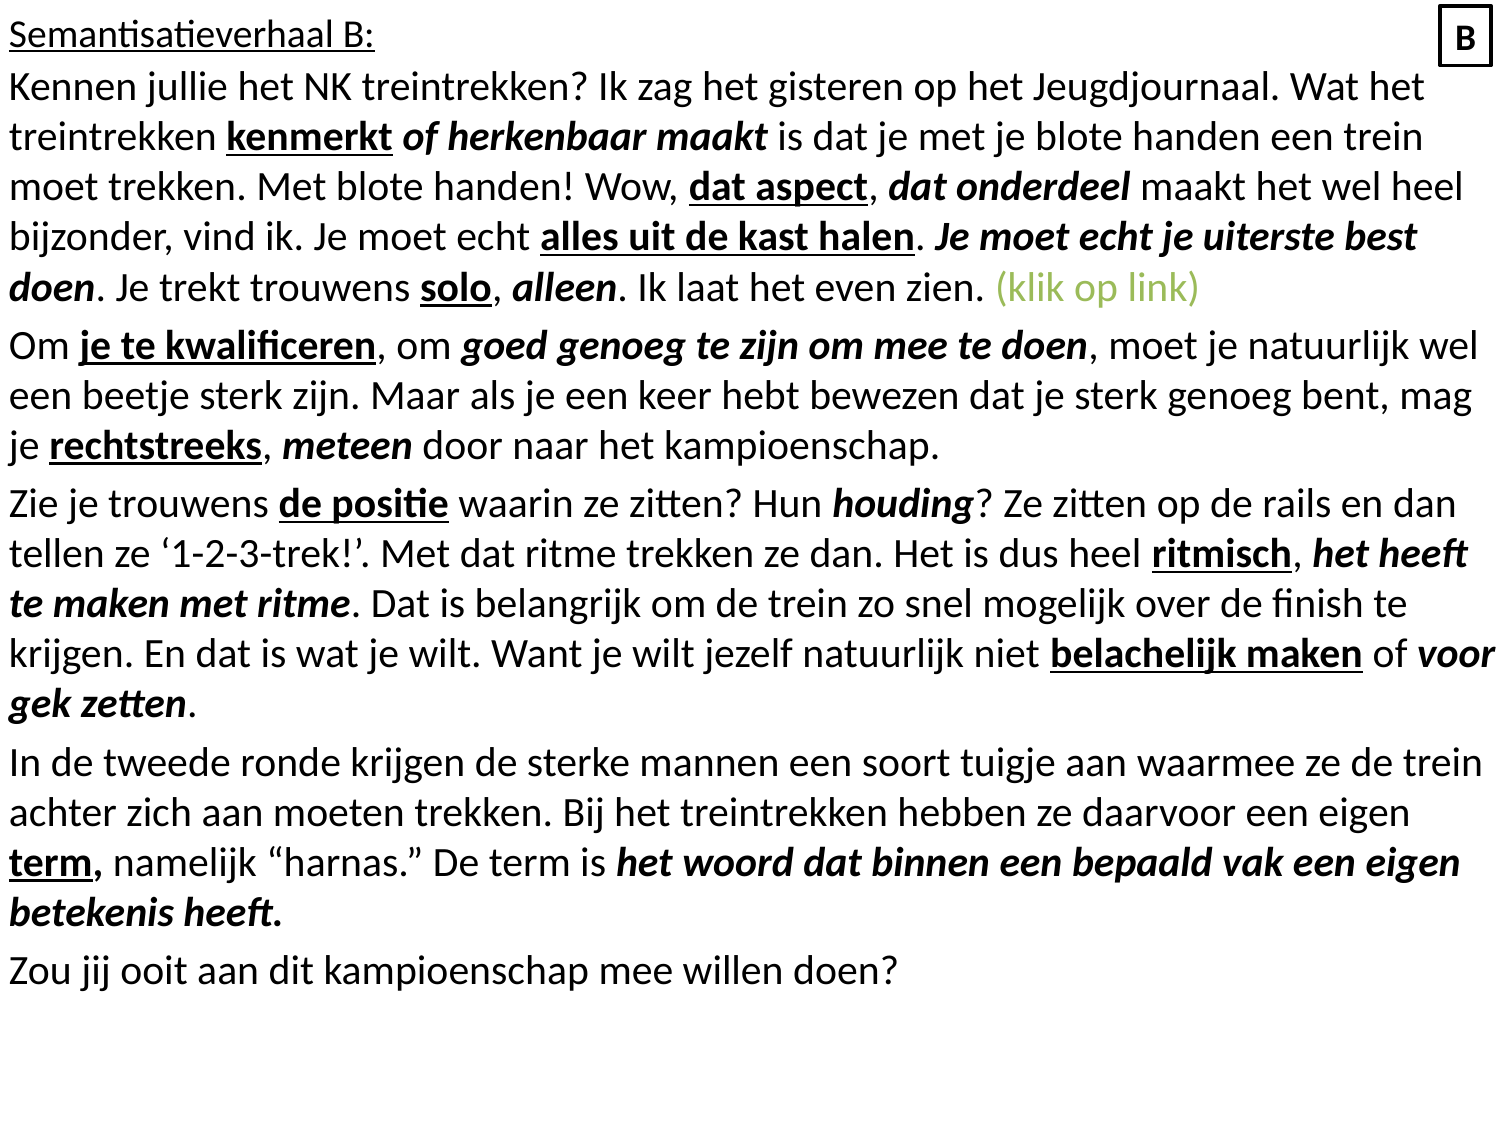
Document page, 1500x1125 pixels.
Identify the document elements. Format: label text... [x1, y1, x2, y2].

list Semantisatieverhaal B: Kennen jullie het NK treintrekken? Ik zag het gisteren op het Jeugdjournaal. Wat het treintrekken kenmerkt of herkenbaar maakt is dat je met je blote handen een trein moet trekken. Met blote handen! Wow, dat aspect, dat onderdeel maakt het wel heel bijzonder, vind ik. Je moet echt alles uit de kast halen. Je moet echt je uiterste best doen. Je trekt trouwens solo, alleen. Ik laat het even zien. (klik op link) Om je te kwalificeren, om goed genoeg te zijn om mee te doen, moet je natuurlijk wel een beetje sterk zijn. Maar als je een keer hebt bewezen dat je sterk genoeg bent, mag je rechtstreeks, meteen door naar het kampioenschap. Zie je trouwens de positie waarin ze zitten? Hun houding? Ze zitten op de rails en dan tellen ze ‘1-2-3-trek!’. Met dat ritme trekken ze dan. Het is dus heel ritmisch, het heeft te maken met ritme. Dat is belangrijk om de trein zo snel mogelijk over de finish te krijgen. En dat is wat je wilt. Want je wilt jezelf natuurlijk niet belachelijk maken of voor gek zetten. In de tweede ronde krijgen de sterke mannen een soort tuigje aan waarmee ze de trein achter zich aan moeten trekken. Bij het treintrekken hebben ze daarvoor een eigen term, namelijk “harnas.” De term is het woord dat binnen een bepaald vak een eigen betekenis heeft. Zou jij ooit aan dit kampioenschap mee willen doen? [0, 0, 1500, 1125]
text_box B [1440, 5, 1491, 66]
